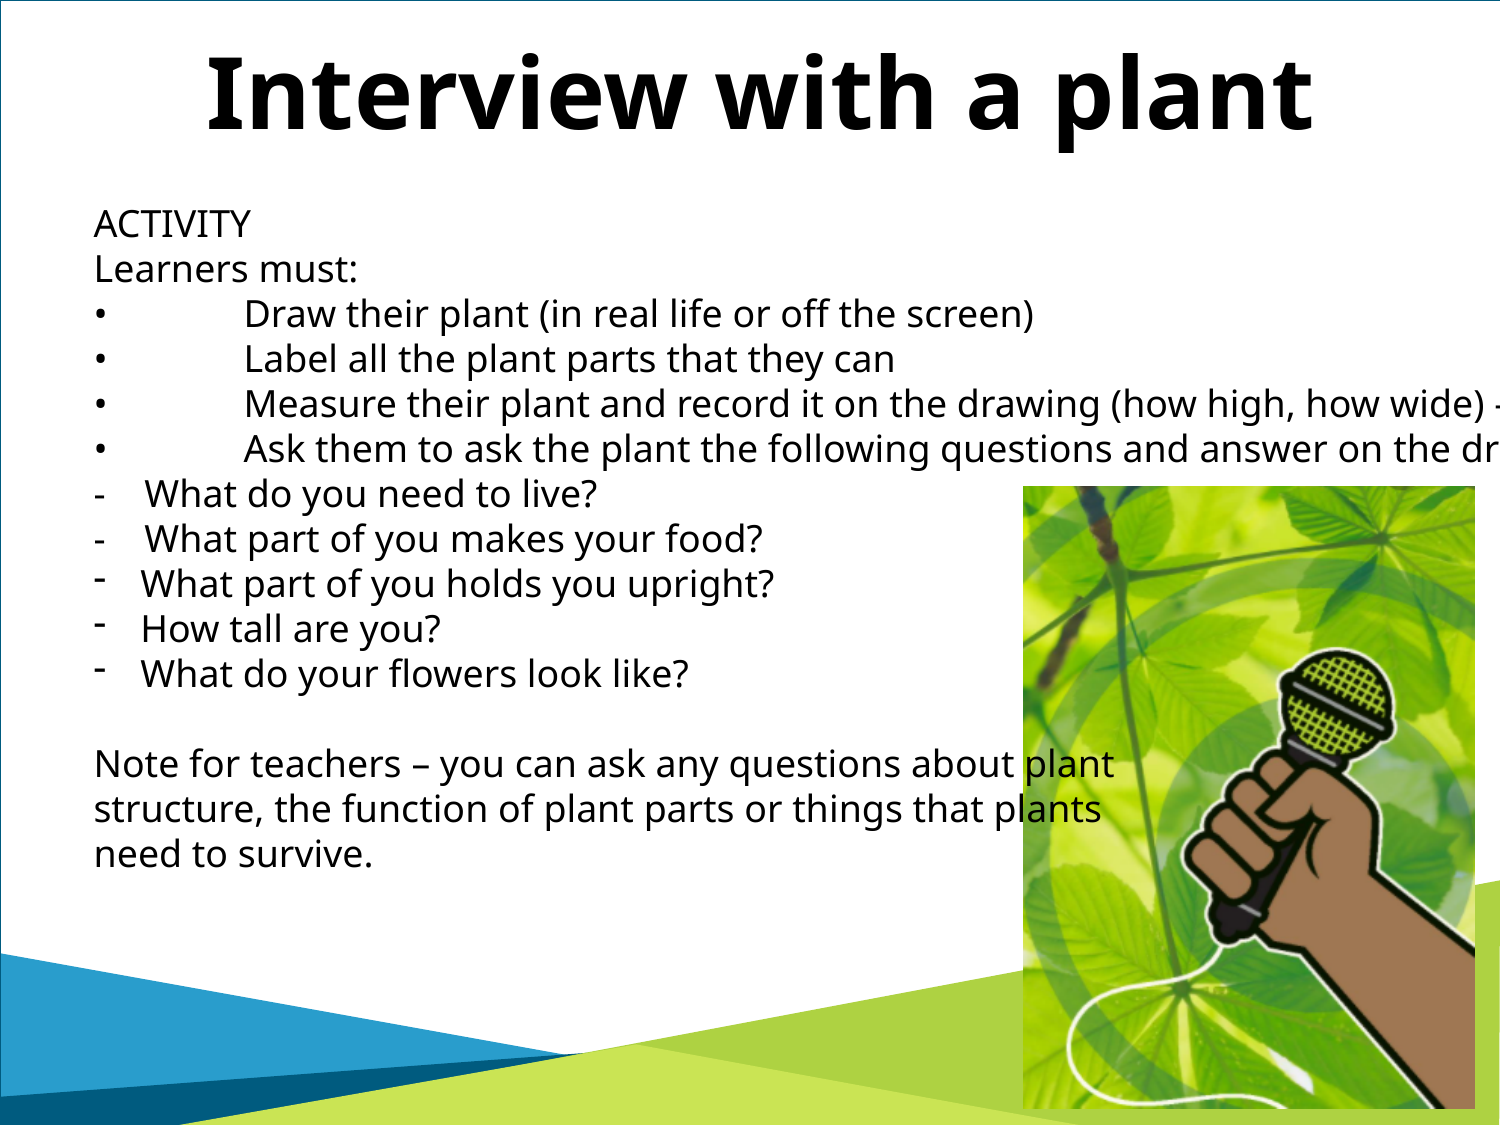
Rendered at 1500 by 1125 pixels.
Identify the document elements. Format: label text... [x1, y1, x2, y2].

list Interview with a plant [147, 0, 1376, 159]
picture [1023, 486, 1484, 1109]
text_box ACTIVITY Learners must: • Draw their plant (in real life or off the screen) • Label all the plant parts that they can • Measure their plant and record it on the drawing (how high, how wide) - optional • Ask them to ask the plant the following questions and answer on the drawing: - What do you need to live? - What part of you makes your food? What part of you holds you upright? How tall are you? What do your flowers look like? Note for teachers – you can ask any questions about plant structure, the function of plant parts or things that plants need to survive. [78, 192, 1500, 973]
